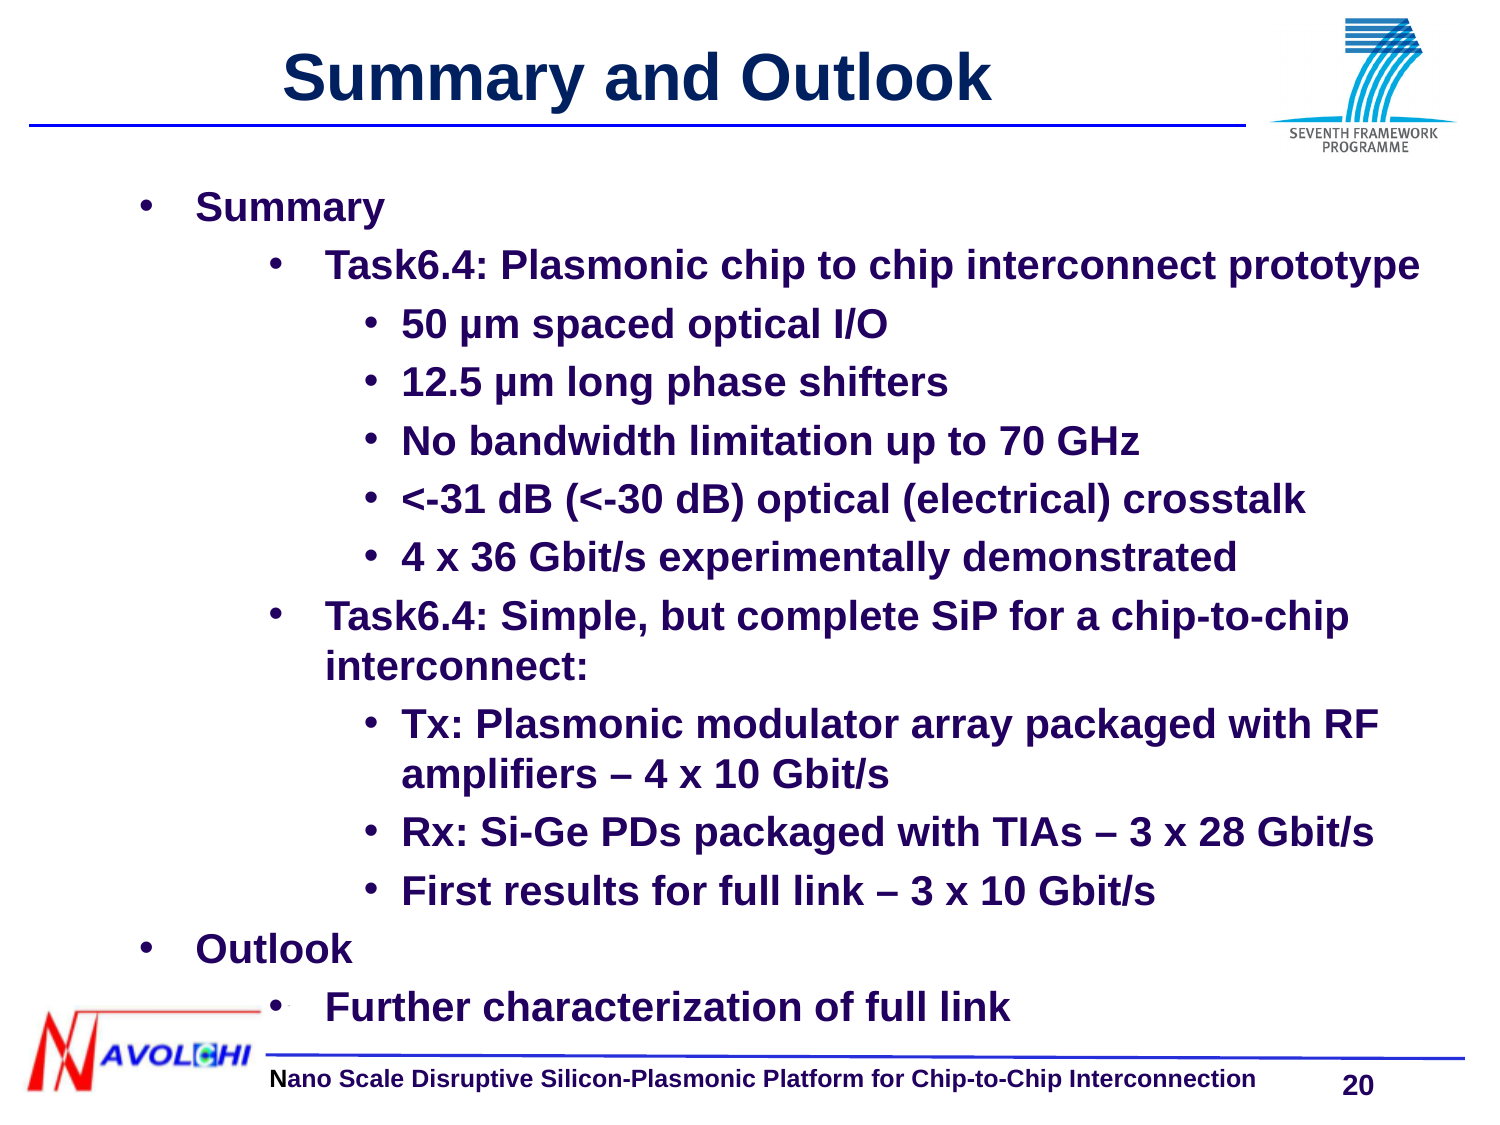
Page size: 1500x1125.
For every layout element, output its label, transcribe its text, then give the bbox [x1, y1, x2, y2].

title Summary and Outlook [29, 30, 1247, 131]
text_box Summary Task6.4: Plasmonic chip to chip interconnect prototype 50 µm spaced optical I/O 12.5 µm long phase shifters No bandwidth limitation up to 70 GHz <-31 dB (<-30 dB) optical (electrical) crosstalk 4 x 36 Gbit/s experimentally demonstrated Task6.4: Simple, but complete SiP for a chip-to-chip interconnect: Tx: Plasmonic modulator array packaged with RF amplifiers – 4 x 10 Gbit/s Rx: Si-Ge PDs packaged with TIAs – 3 x 28 Gbit/s First results for full link – 3 x 10 Gbit/s Outlook Further characterization of full link [123, 172, 1459, 1096]
picture [1269, 18, 1458, 155]
picture [3, 1005, 290, 1101]
